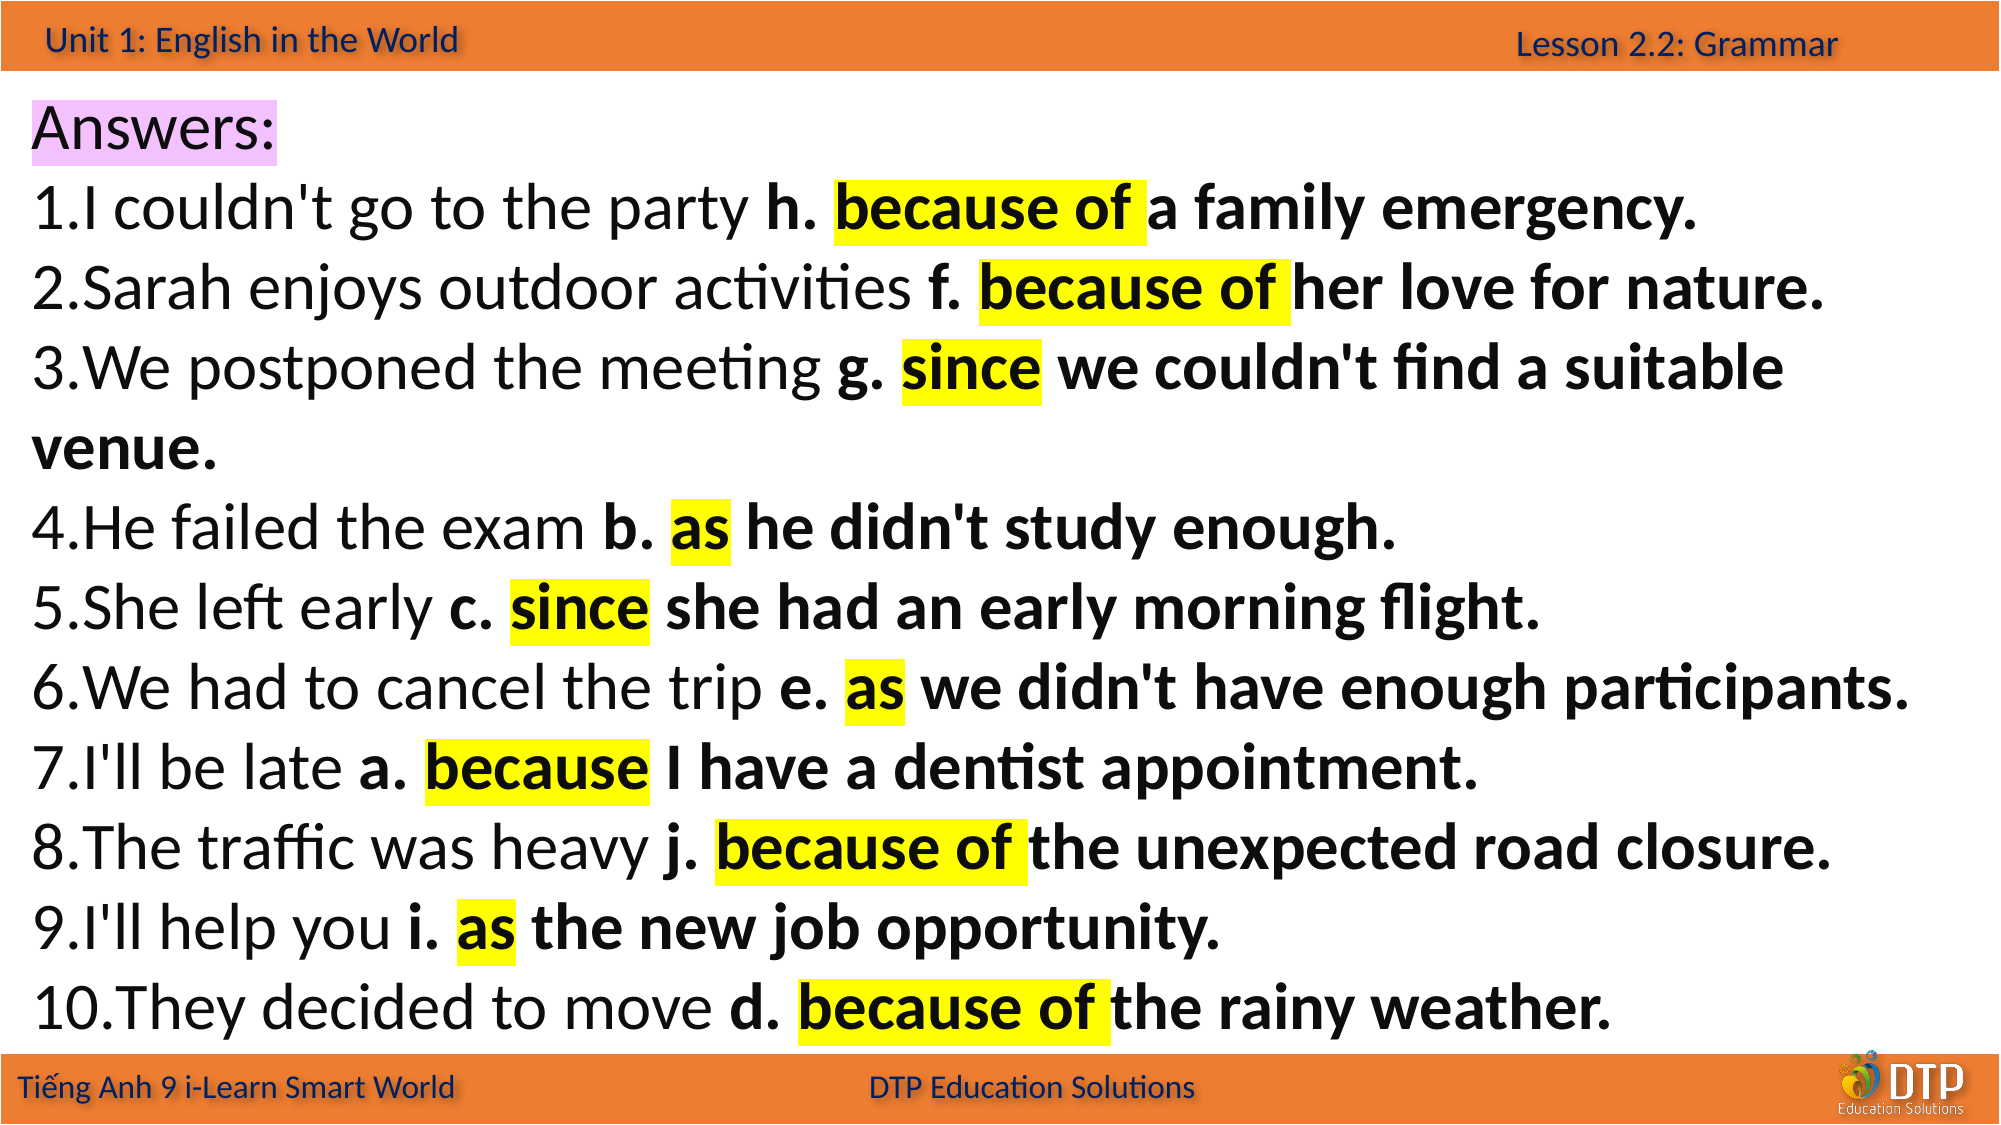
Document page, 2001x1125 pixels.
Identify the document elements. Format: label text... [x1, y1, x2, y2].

text_box Answers: I couldn't go to the party h. because of a family emergency. Sarah enjoys outdoor activities f. because of her love for nature. We postponed the meeting g. since we couldn't find a suitable venue. He failed the exam b. as he didn't study enough. She left early c. since she had an early morning flight. We had to cancel the trip e. as we didn't have enough participants. I'll be late a. because I have a dentist appointment. The traffic was heavy j. because of the unexpected road closure. I'll help you i. as the new job opportunity. They decided to move d. because of the rainy weather. [16, 75, 1982, 1050]
picture [1839, 1050, 1963, 1114]
